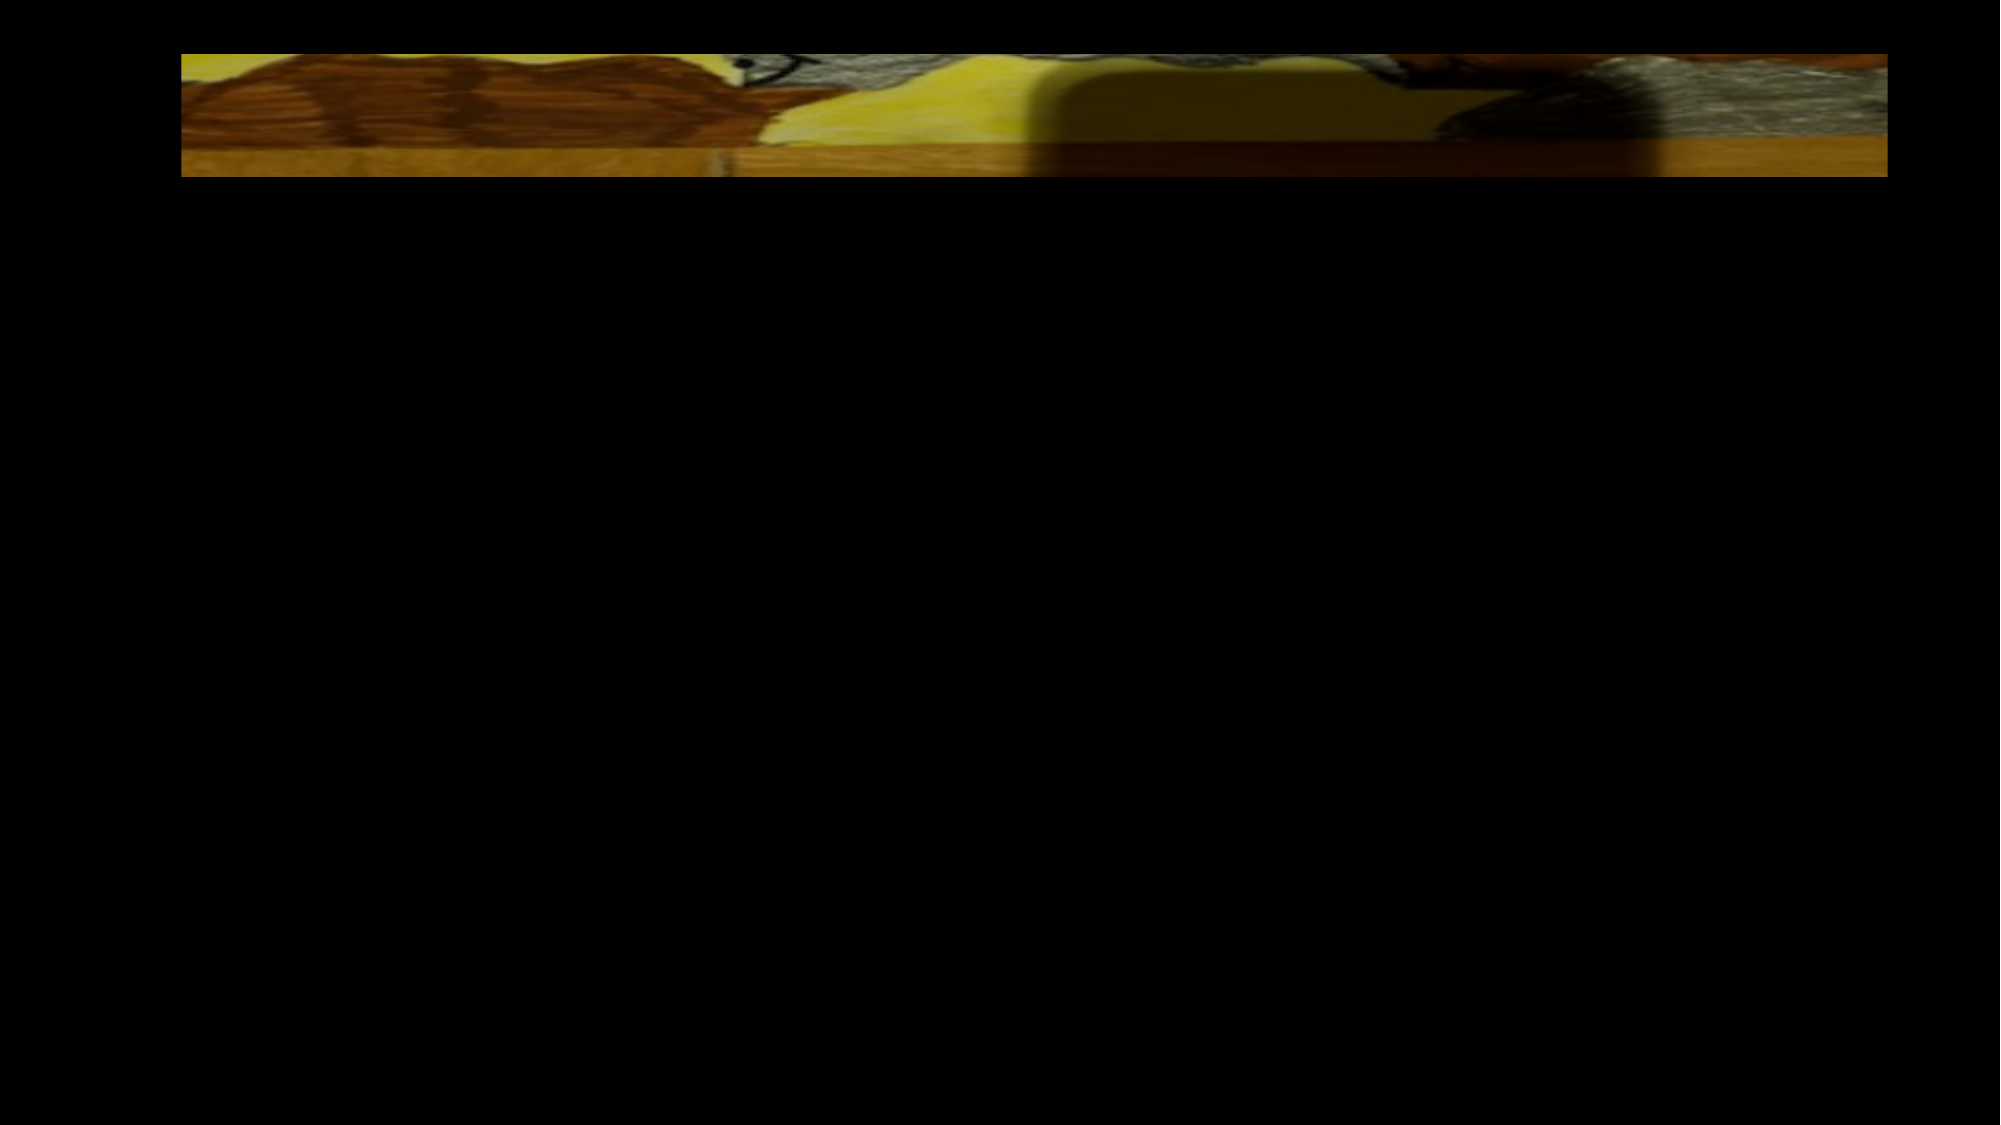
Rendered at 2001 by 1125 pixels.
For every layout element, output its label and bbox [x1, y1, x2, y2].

picture [181, 0, 1888, 1125]
